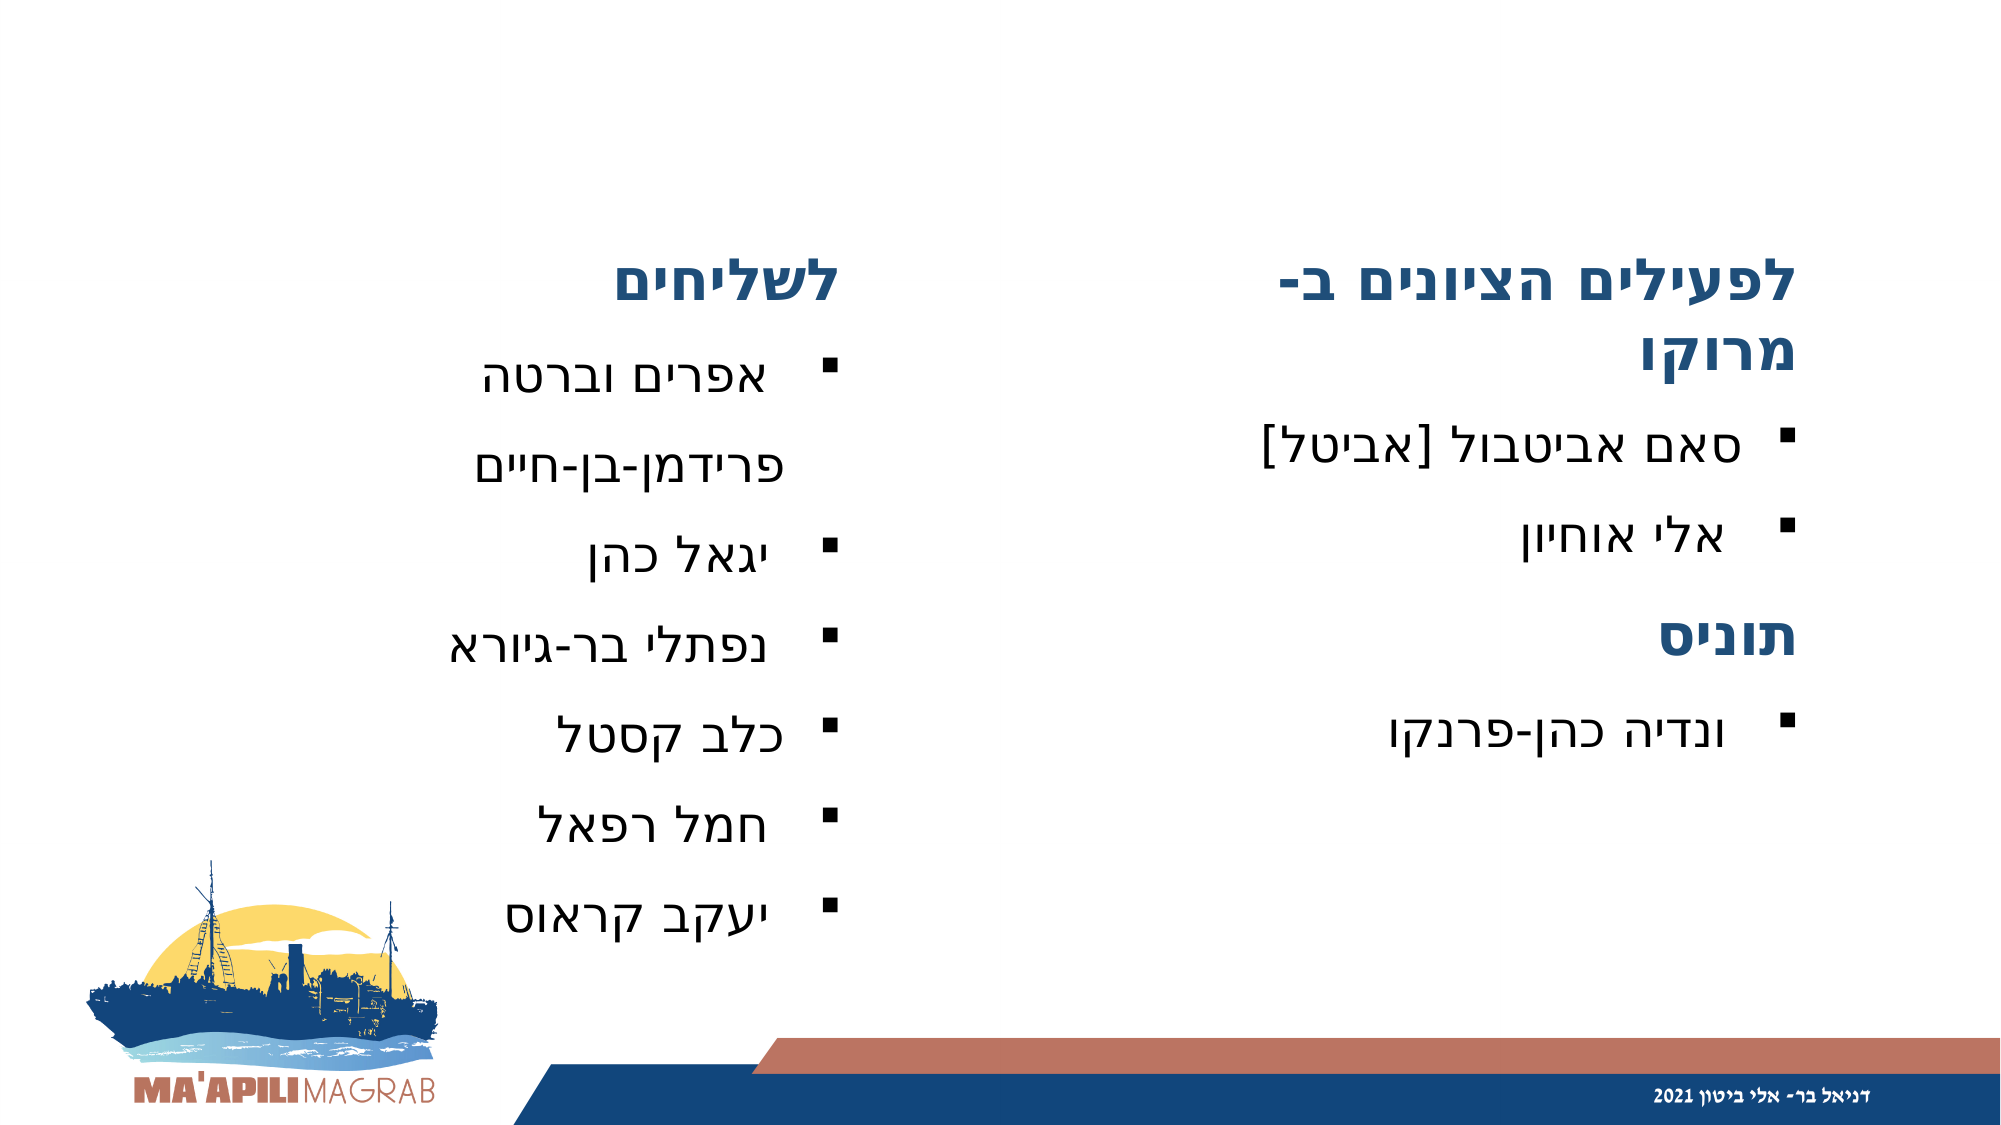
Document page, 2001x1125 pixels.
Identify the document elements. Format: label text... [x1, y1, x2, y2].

text_box לפעילים הציונים ב- מרוקו סאם אביטבול [אביטל] אלי אוחיון תוניס ונדיה כהן-פרנקו [1143, 234, 1814, 765]
picture [0, 0, 2001, 1125]
text_box לשליחים אפרים וברטה פרידמן-בן-חיים יגאל כהן נפתלי בר-גיורא כלב קסטל חמל רפאל יעקב קראוס [160, 234, 857, 950]
